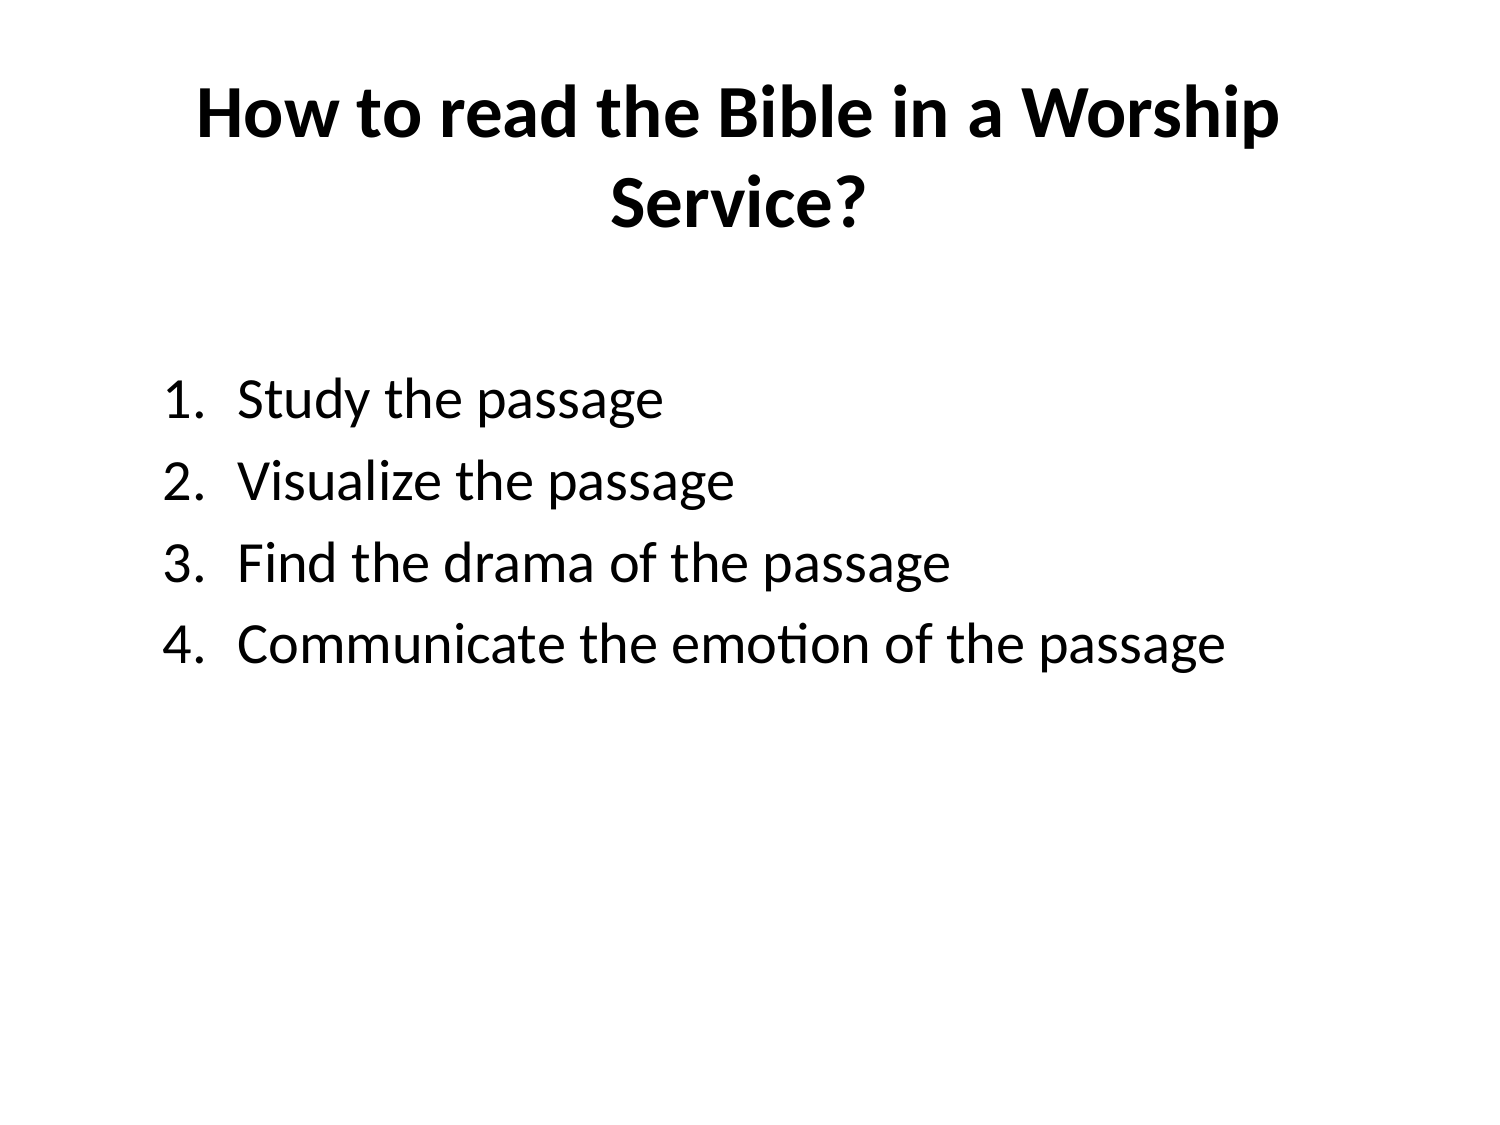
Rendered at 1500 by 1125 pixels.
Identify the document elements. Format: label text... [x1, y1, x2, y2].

list Study the passage Visualize the passage Find the drama of the passage Communicate the emotion of the passage [147, 353, 1247, 997]
title How to read the Bible in a Worship Service? [53, 55, 1425, 288]
